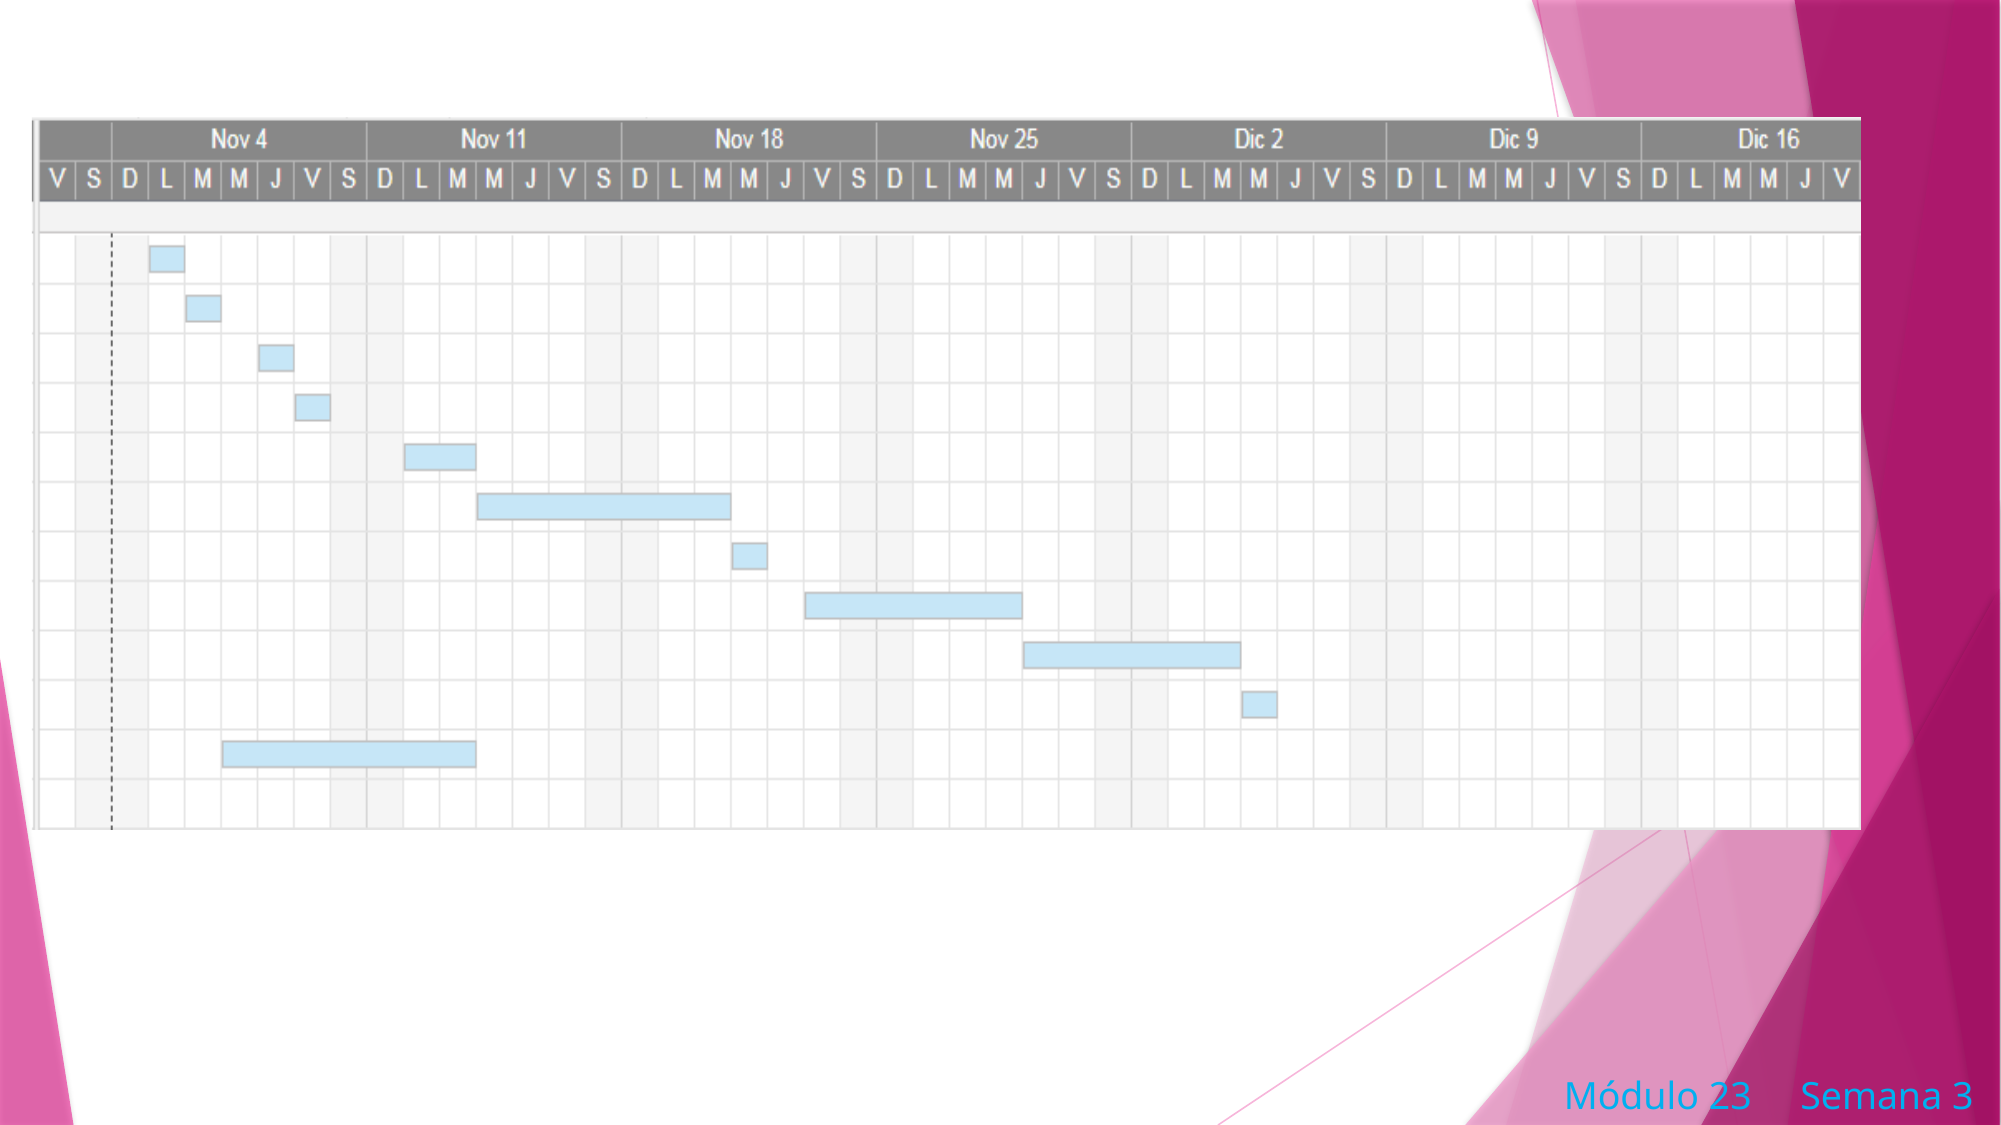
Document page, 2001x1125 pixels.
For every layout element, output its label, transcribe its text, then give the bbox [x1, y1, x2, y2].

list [31, 116, 1862, 831]
text_box Módulo 23 Semana 3 [1549, 1064, 1990, 1125]
